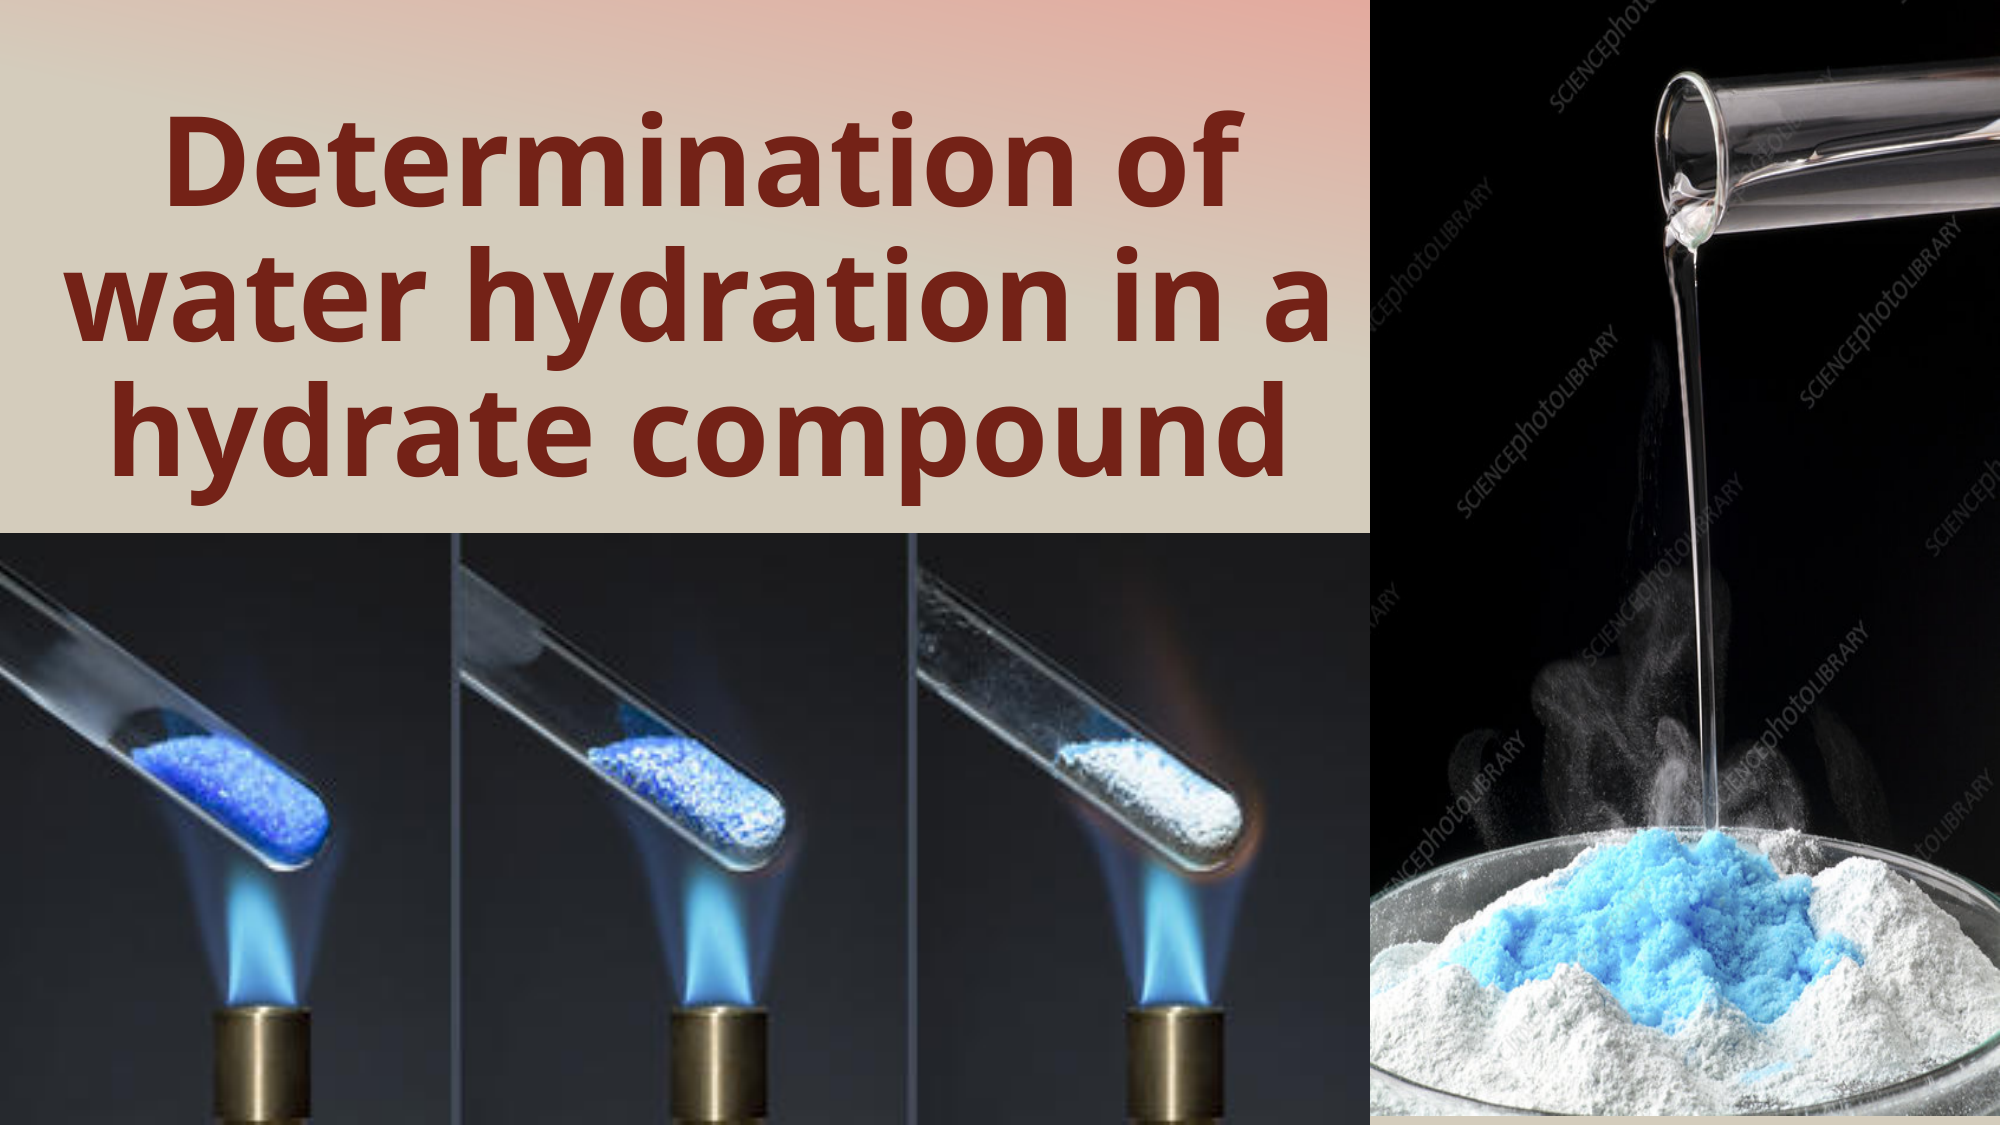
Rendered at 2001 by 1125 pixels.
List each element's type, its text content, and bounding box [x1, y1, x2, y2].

title Determination of water hydration in a hydrate compound [0, 119, 1369, 511]
picture [0, 0, 2000, 1125]
